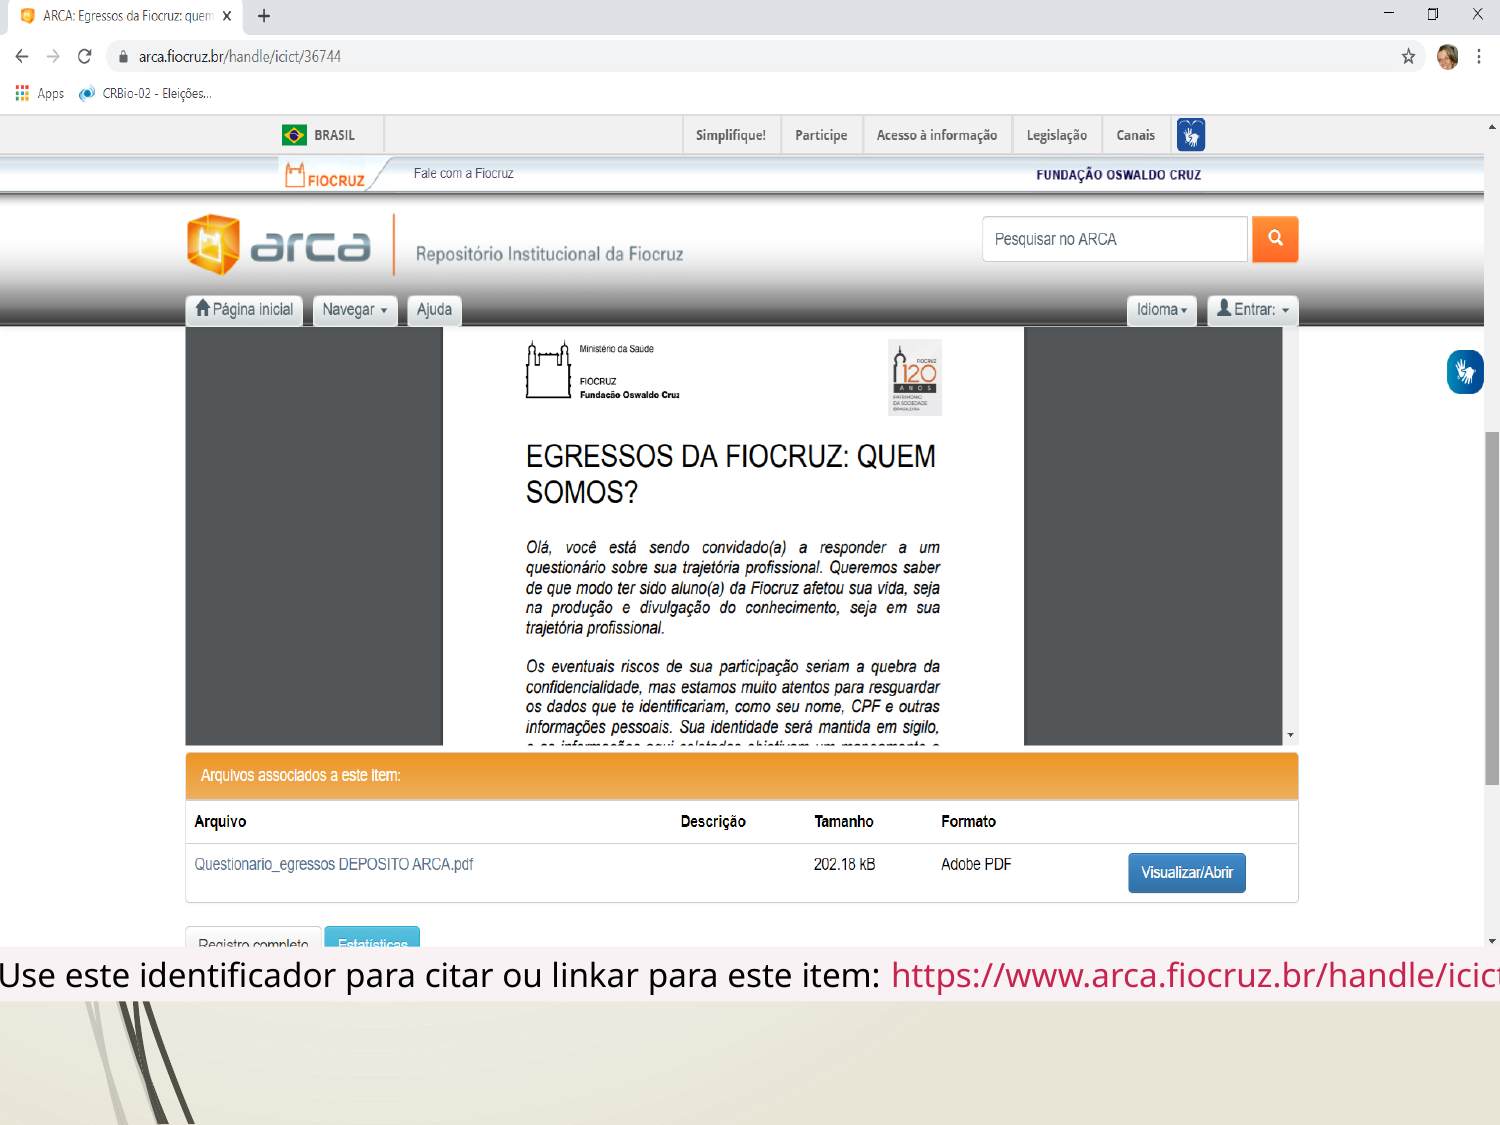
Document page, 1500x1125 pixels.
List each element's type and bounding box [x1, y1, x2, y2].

picture [0, 0, 1500, 996]
